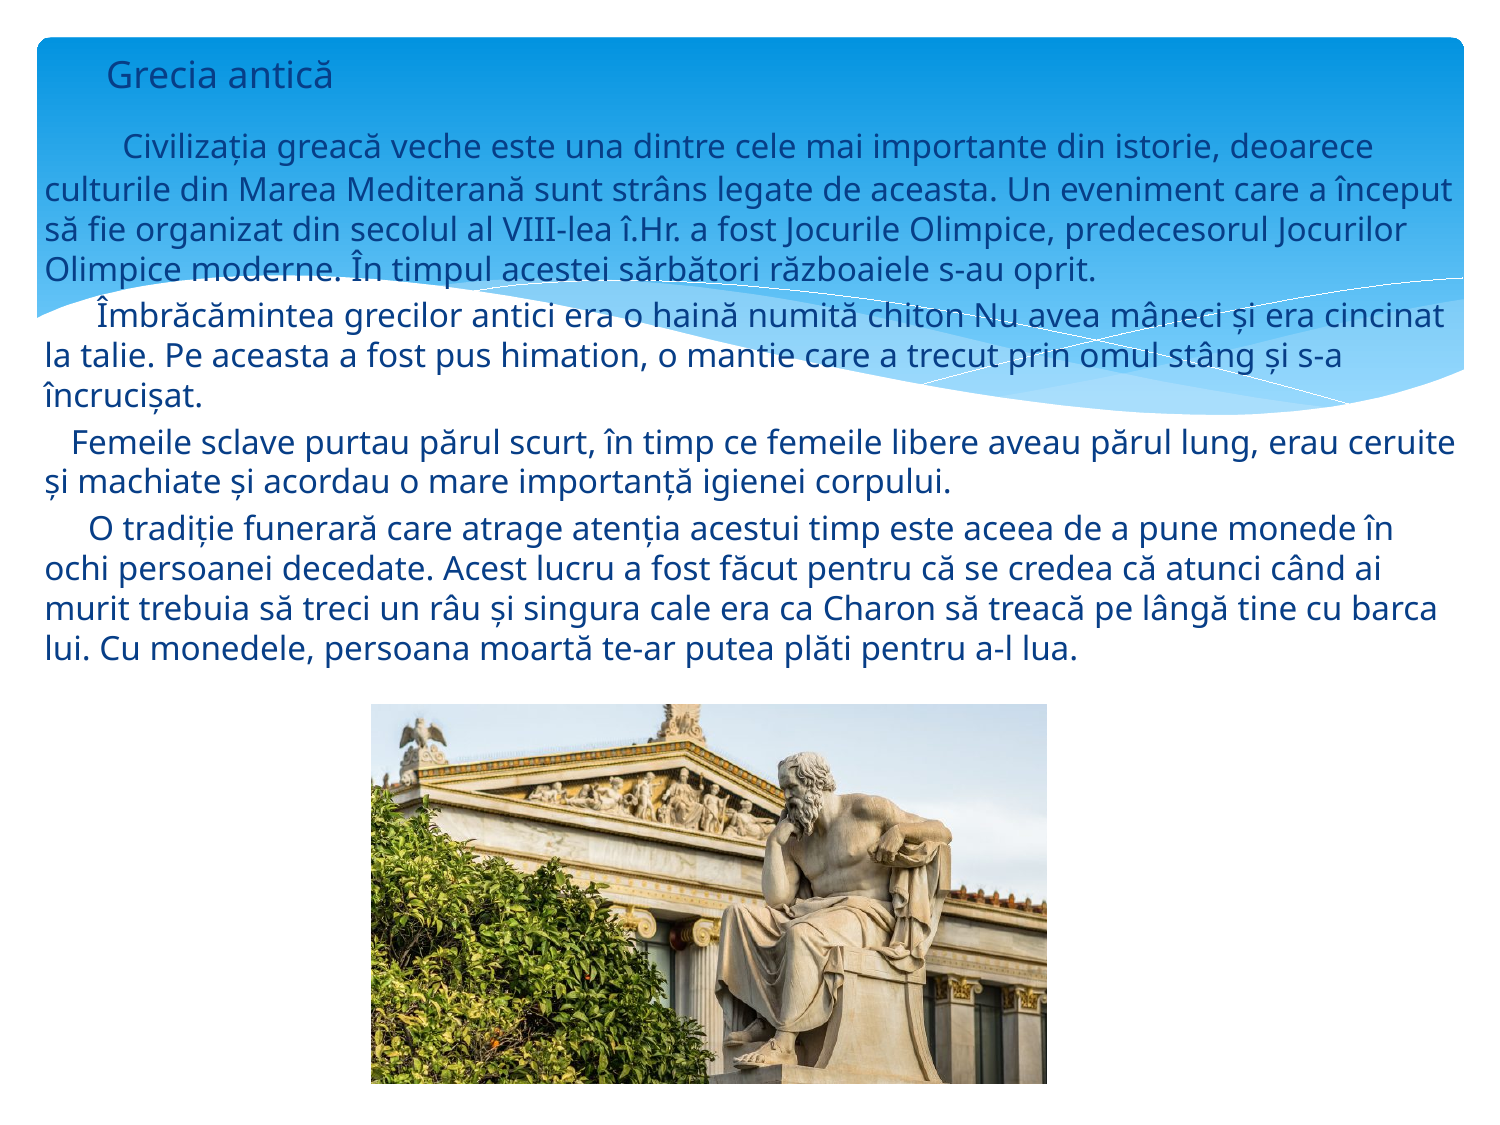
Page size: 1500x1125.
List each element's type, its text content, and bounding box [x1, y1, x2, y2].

list Grecia antică Civilizația greacă veche este una dintre cele mai importante din istorie, deoarece culturile din Marea Mediterană sunt strâns legate de aceasta. Un eveniment care a început să fie organizat din secolul al VIII-lea î.Hr. a fost Jocurile Olimpice, predecesorul Jocurilor Olimpice moderne. În timpul acestei sărbători războaiele s-au oprit. Îmbrăcămintea grecilor antici era o haină numită chiton Nu avea mâneci și era cincinat la talie. Pe aceasta a fost pus himation, o mantie care a trecut prin omul stâng și s-a încrucișat. Femeile sclave purtau părul scurt, în timp ce femeile libere aveau părul lung, erau ceruite și machiate și acordau o mare importanță igienei corpului. O tradiție funerară care atrage atenția acestui timp este aceea de a pune monede în ochi persoanei decedate. Acest lucru a fost făcut pentru că se credea că atunci când ai murit trebuia să treci un râu și singura cale era ca Charon să treacă pe lângă tine cu barca lui. Cu monedele, persoana moartă te-ar putea plăti pentru a-l lua. [29, 30, 1483, 1094]
picture [371, 703, 1047, 1084]
